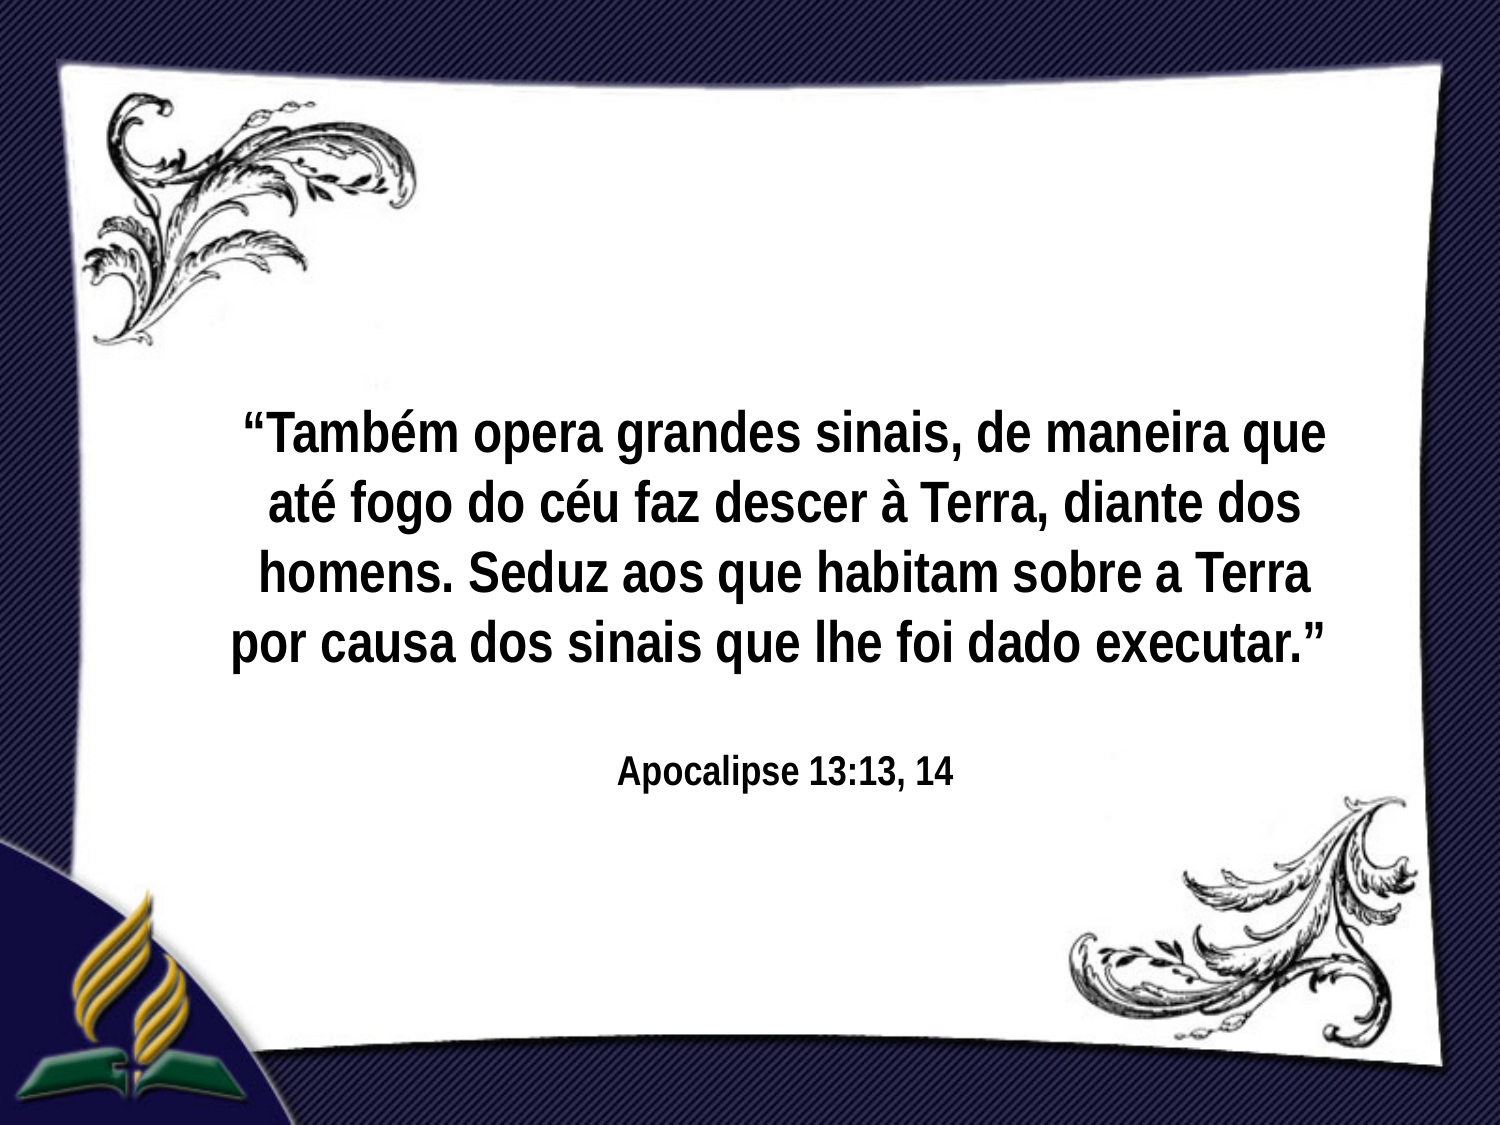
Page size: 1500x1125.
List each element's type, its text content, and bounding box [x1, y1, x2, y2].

text_box “Também opera grandes sinais, de maneira que até fogo do céu faz descer à Terra, diante dos homens. Seduz aos que habitam sobre a Terra por causa dos sinais que lhe foi dado executar.” Apocalipse 13:13, 14 [210, 386, 1360, 802]
picture [0, 0, 1500, 1125]
